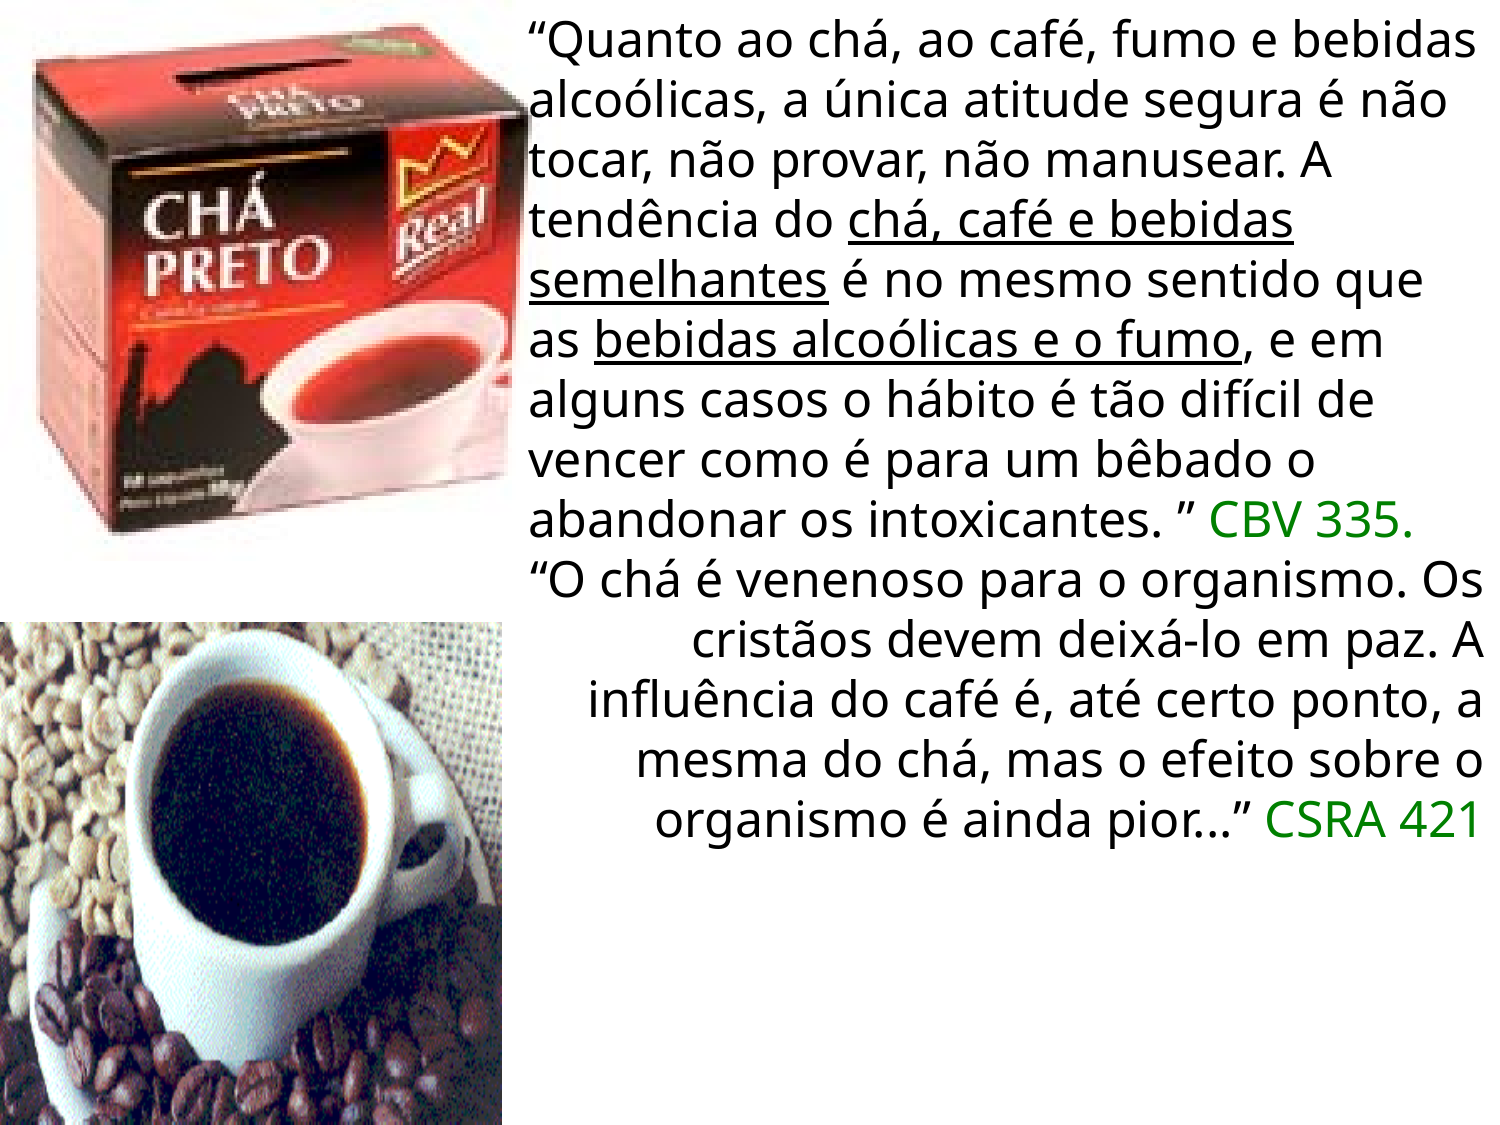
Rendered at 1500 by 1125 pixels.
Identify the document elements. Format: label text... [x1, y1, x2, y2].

picture [0, 622, 502, 1125]
text_box “Quanto ao chá, ao café, fumo e bebidas alcoólicas, a única atitude segura é não tocar, não provar, não manusear. A tendência do chá, café e bebidas semelhantes é no mesmo sentido que as bebidas alcoólicas e o fumo, e em alguns casos o hábito é tão difícil de vencer como é para um bêbado o abandonar os intoxicantes. ” CBV 335. “O chá é venenoso para o organismo. Os cristãos devem deixá-lo em paz. A influência do café é, até certo ponto, a mesma do chá, mas o efeito sobre o organismo é ainda pior...” CSRA 421 [513, 0, 1500, 855]
picture [0, 0, 562, 562]
